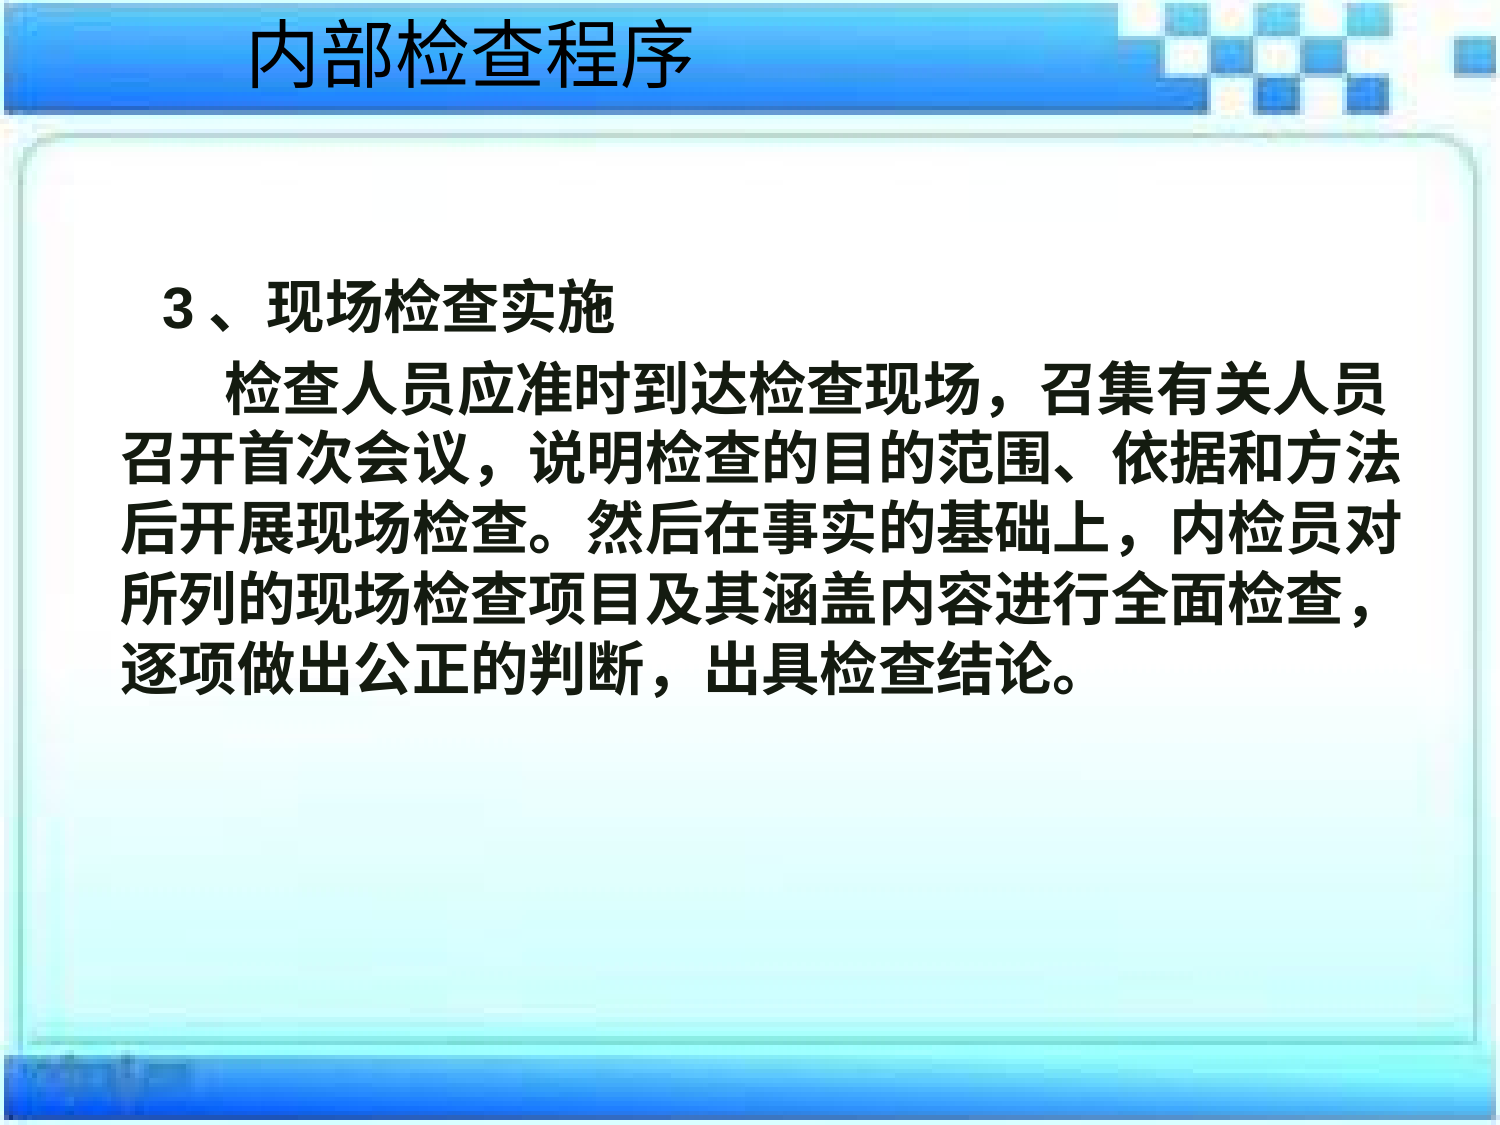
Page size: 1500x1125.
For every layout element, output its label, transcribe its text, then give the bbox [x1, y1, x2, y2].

text_box 内部检查程序 [230, 0, 711, 105]
list 3、现场检查实施 检查人员应准时到达检查现场，召集有关人员召开首次会议，说明检查的目的范围、依据和方法后开展现场检查。然后在事实的基础上，内检员对所列的现场检查项目及其涵盖内容进行全面检查，逐项做出公正的判断，出具检查结论。 [49, 262, 1451, 1001]
picture [0, 0, 1500, 1125]
